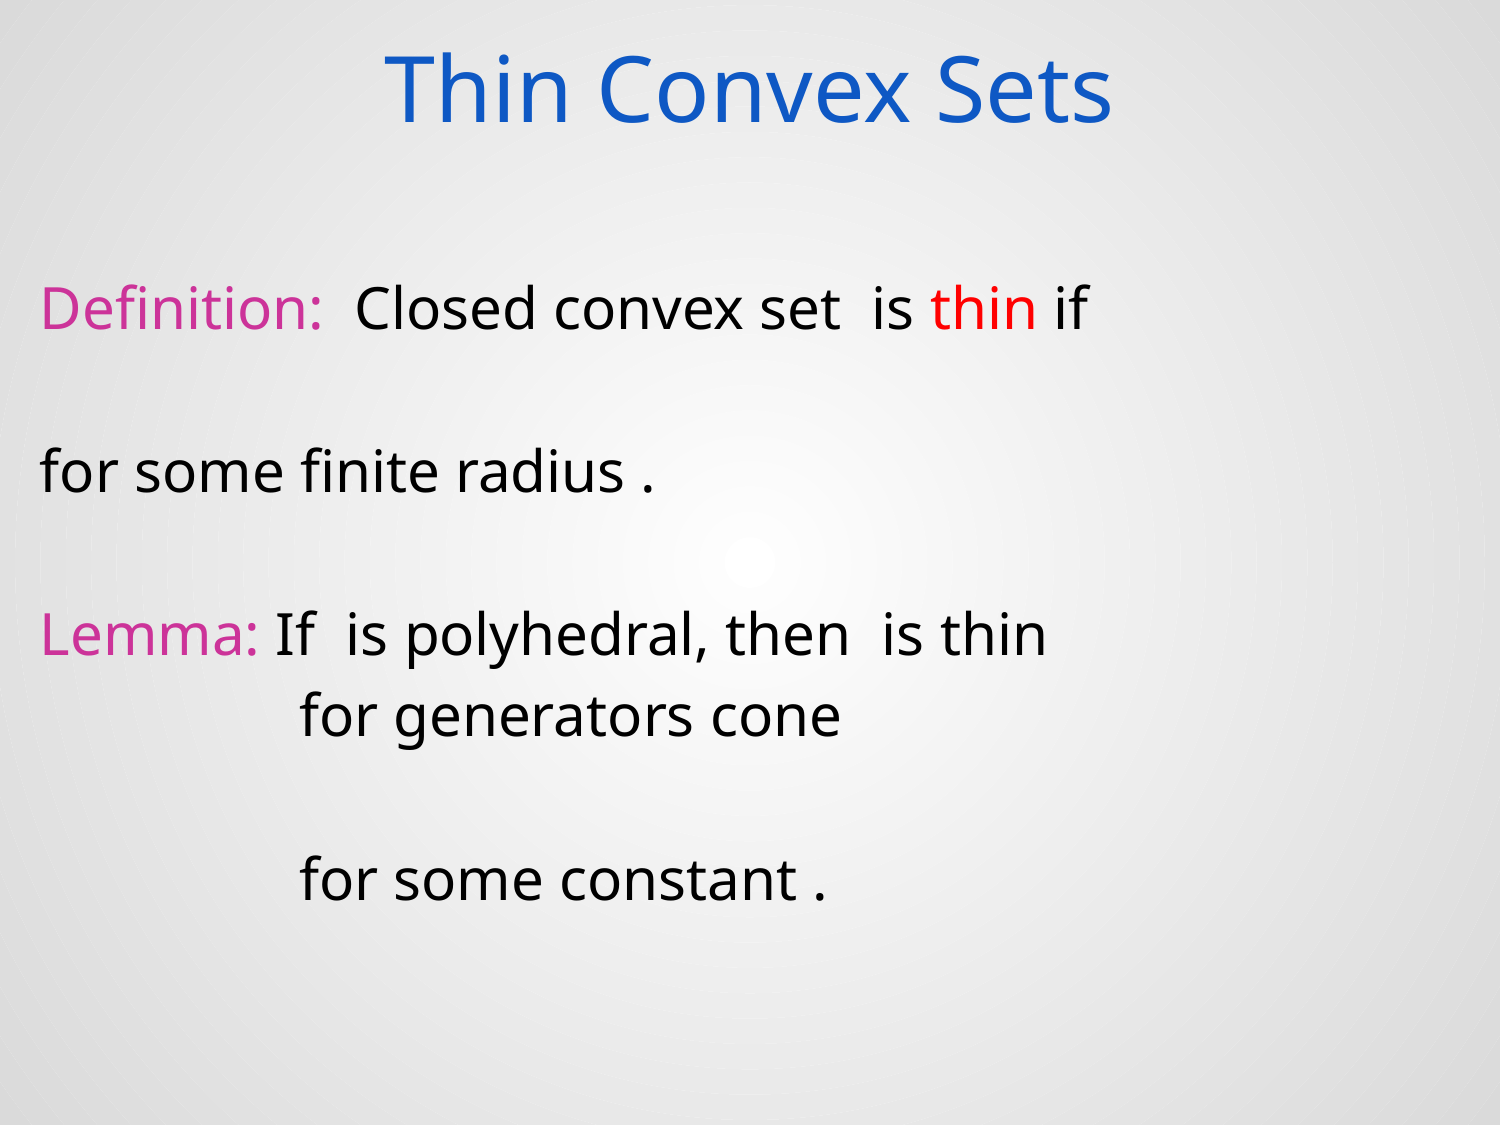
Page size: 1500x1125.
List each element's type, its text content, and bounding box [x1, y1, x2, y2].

title Thin Convex Sets [75, 12, 1425, 238]
